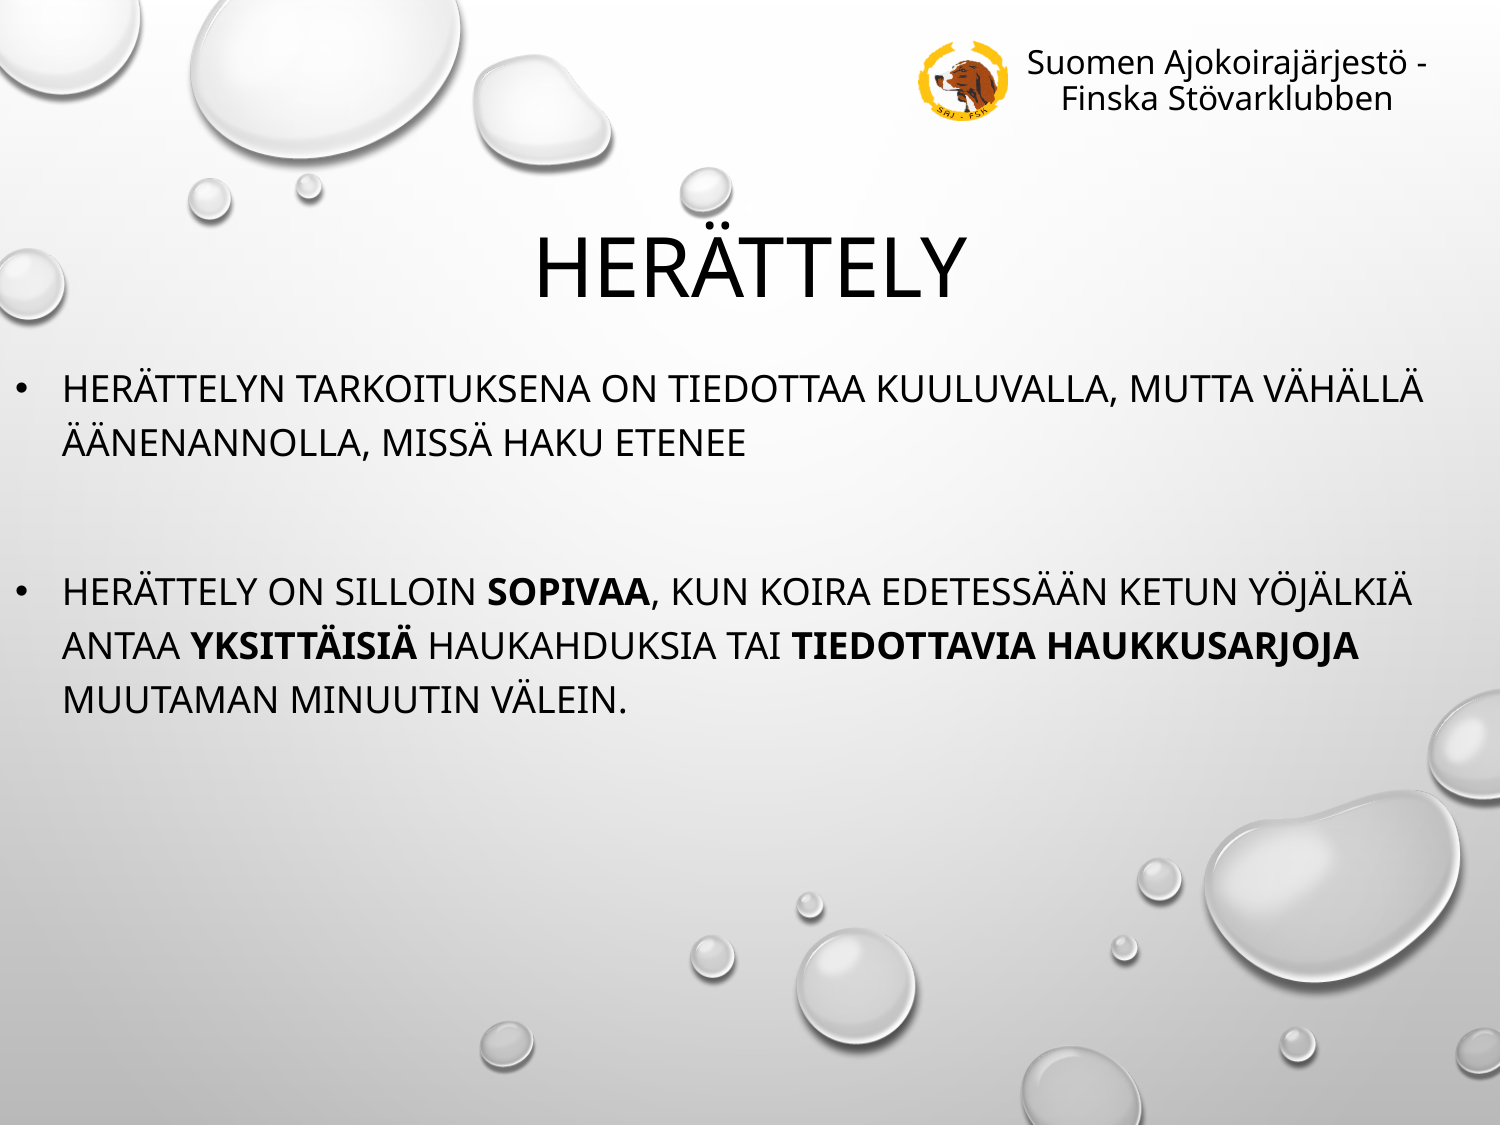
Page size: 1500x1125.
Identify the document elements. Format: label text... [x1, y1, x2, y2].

picture [0, 0, 1500, 1125]
subtitle herättelyn tarkoituksena on tiedottaa kuuluvalla, mutta vähällä äänenannolla, missä haku etenee Herättely on silloin sopivaa, kun koira edetessään ketun yöjälkiä antaa yksittäisiä haukahduksia tai tiedottavia haukkusarjoja muutaman minuutin välein. [0, 348, 1456, 863]
text_box Suomen Ajokoirajärjestö - Finska Stövarklubben [999, 34, 1456, 125]
title HERÄTTELY [215, 213, 1285, 323]
